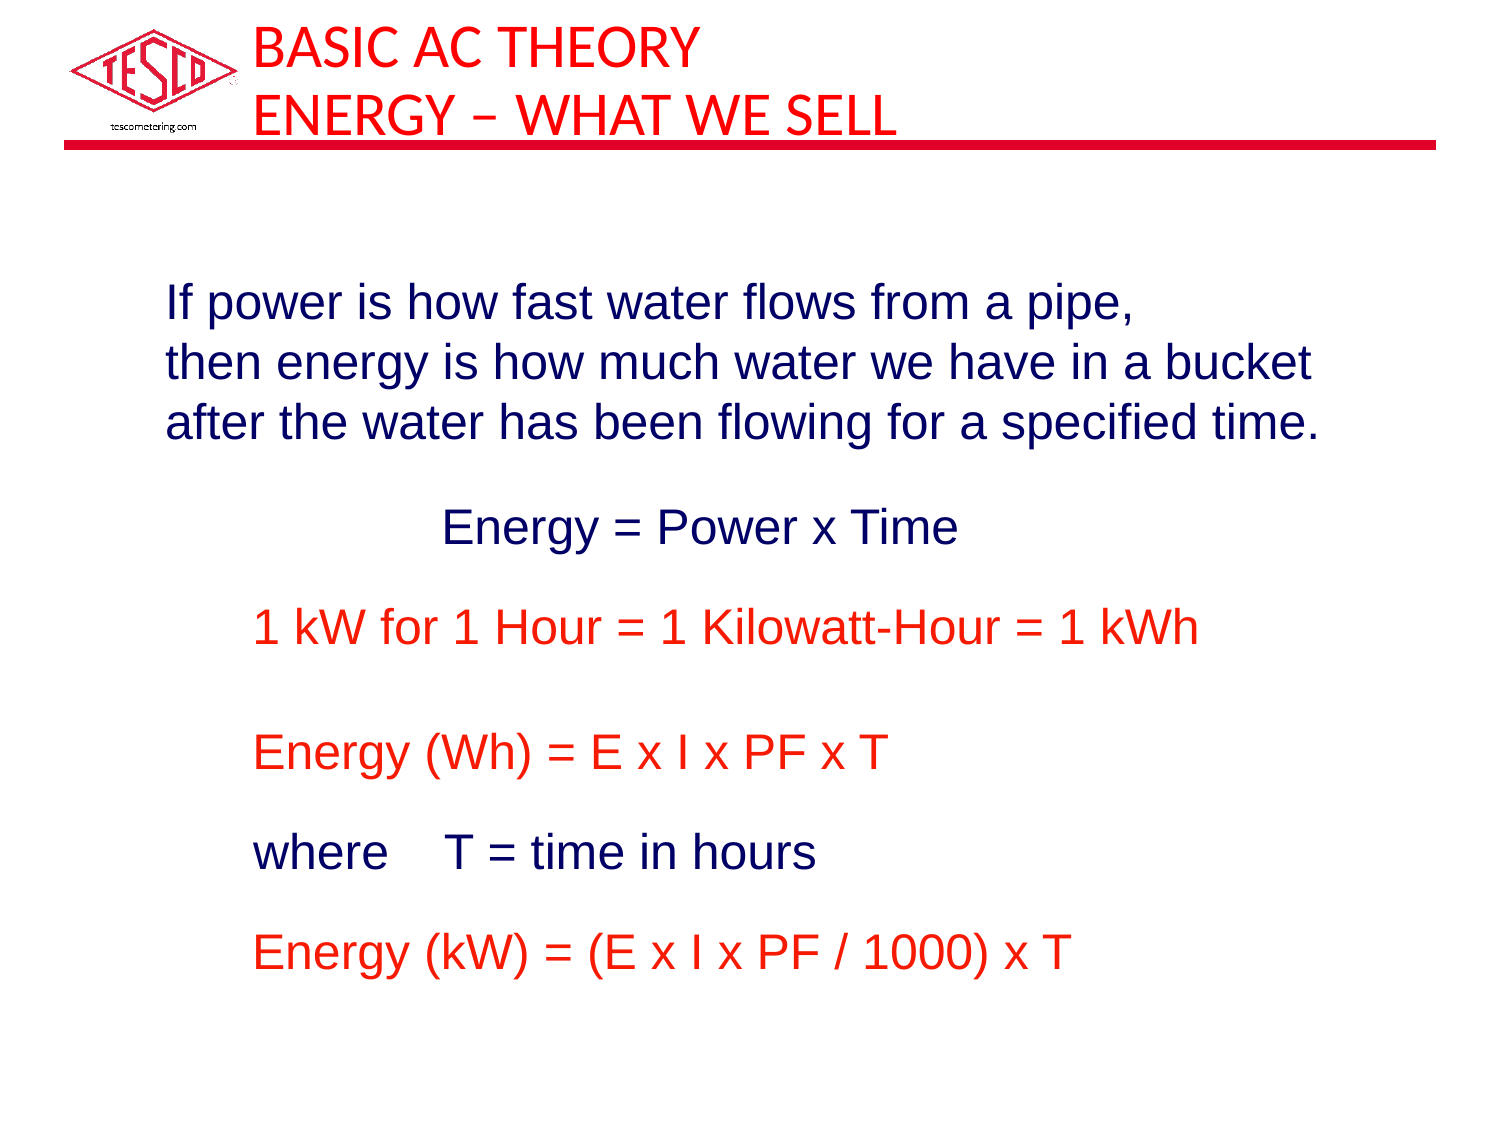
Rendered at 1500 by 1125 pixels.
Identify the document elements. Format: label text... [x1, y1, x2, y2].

picture [69, 29, 237, 133]
text_box where T = time in hours [238, 812, 833, 888]
text_box 1 kW for 1 Hour = 1 Kilowatt-Hour = 1 kWh [237, 587, 1216, 663]
text_box Energy (kW) = (E x I x PF / 1000) x T [237, 912, 1089, 988]
text_box If power is how fast water flows from a pipe, then energy is how much water we have in a bucket after the water has been flowing for a specified time. [150, 262, 1337, 458]
title Basic AC Theory Energy – What We Sell [237, 0, 1500, 175]
text_box Energy (Wh) = E x I x PF x T [237, 712, 905, 788]
text_box Energy = Power x Time [426, 487, 975, 563]
